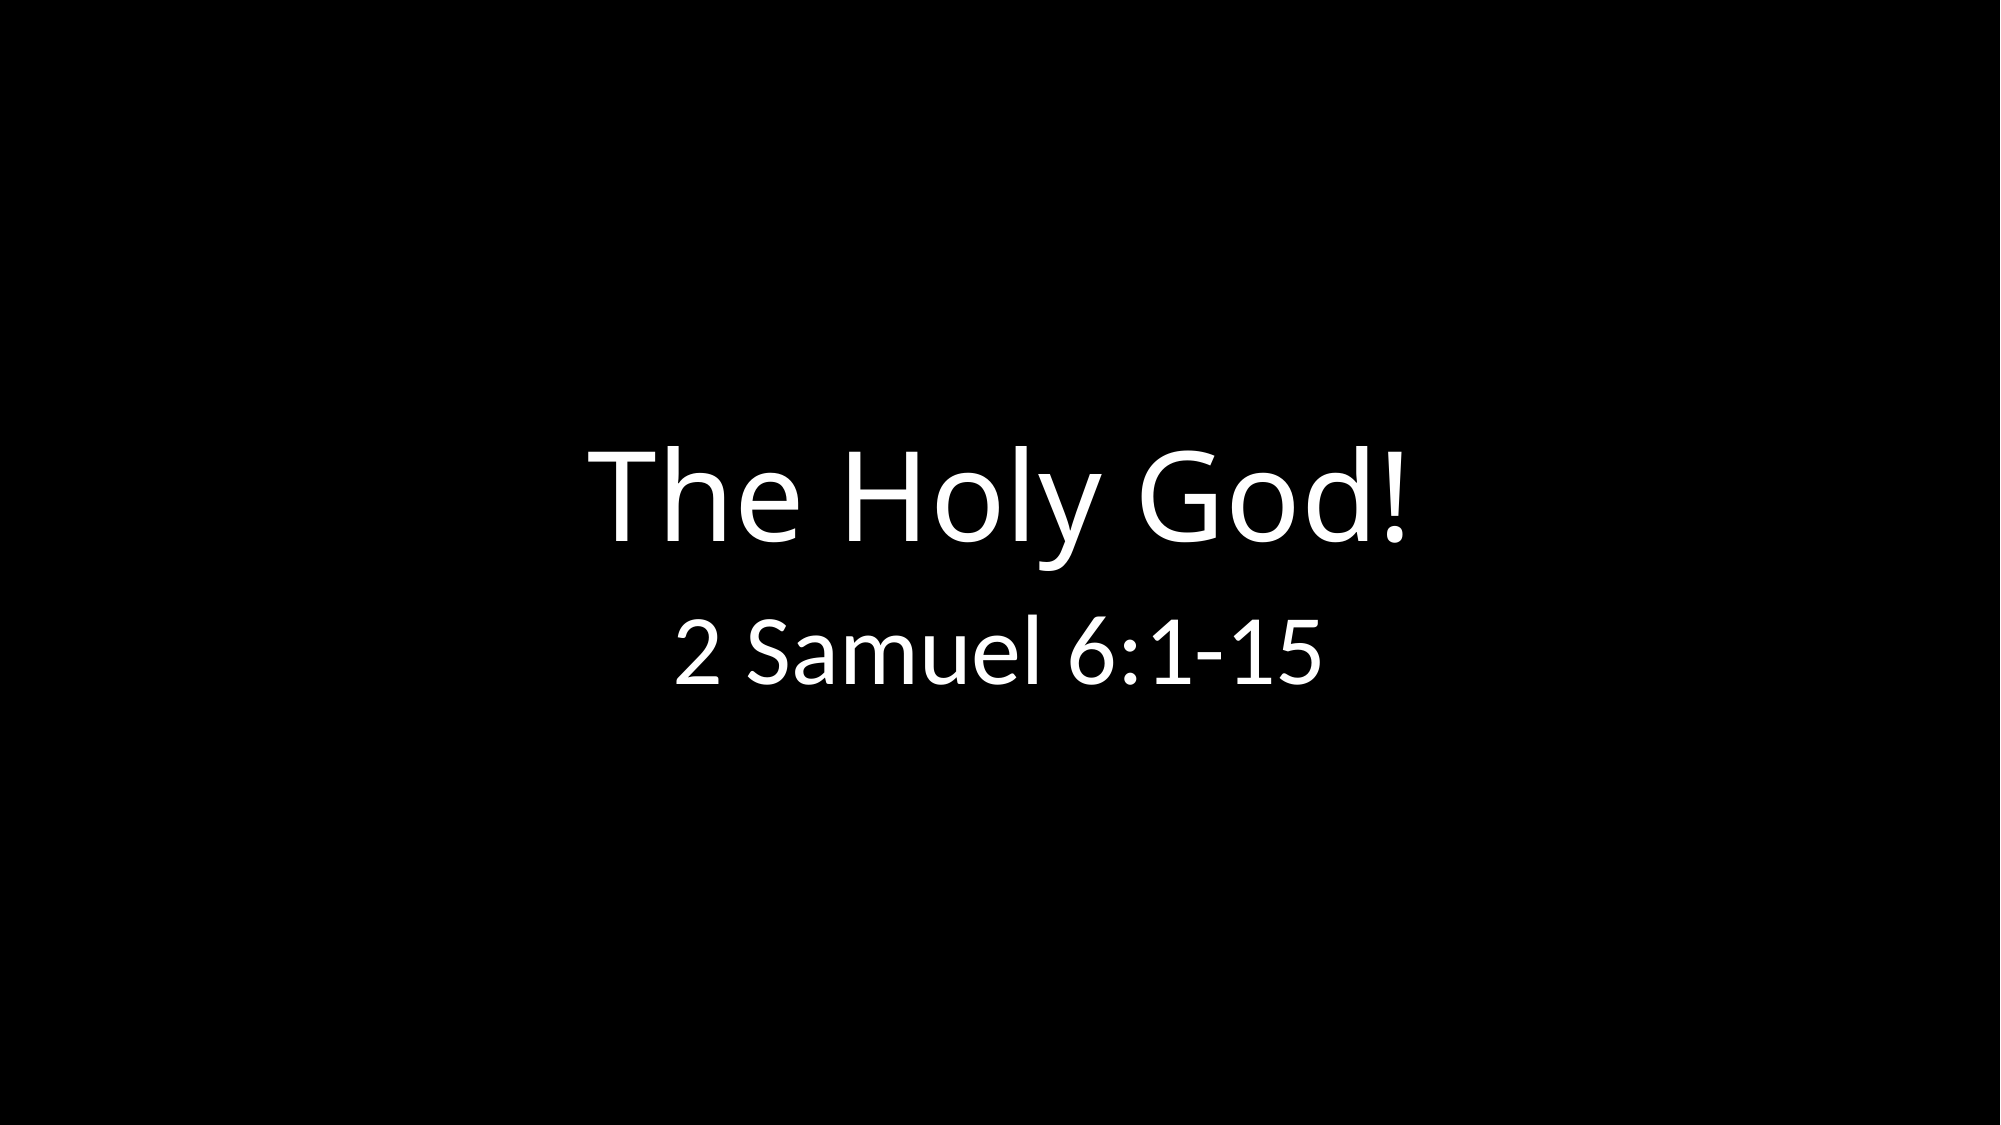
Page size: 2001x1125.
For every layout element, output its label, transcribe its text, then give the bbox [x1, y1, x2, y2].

subtitle 2 Samuel 6:1-15 [249, 590, 1750, 863]
title The Holy God! [249, 184, 1750, 576]
